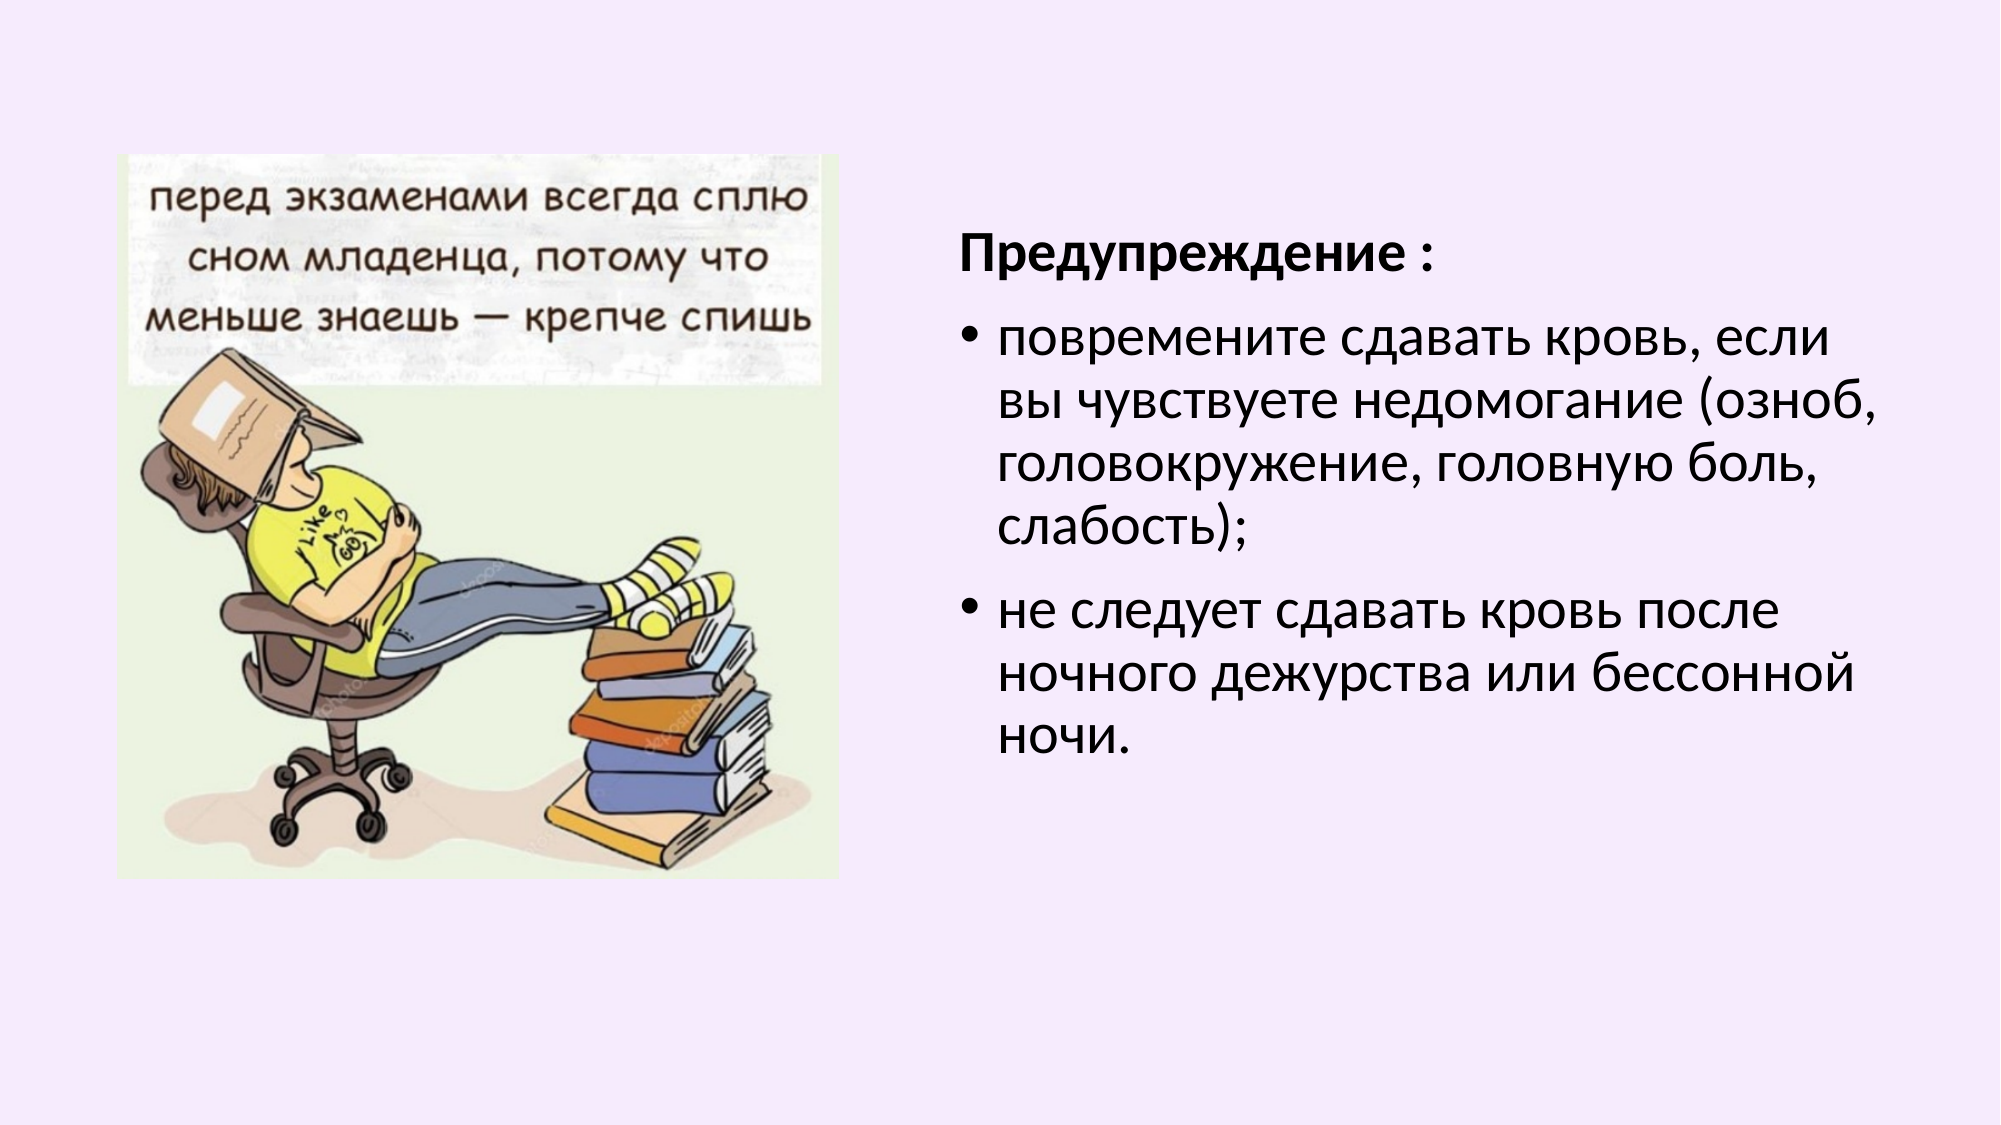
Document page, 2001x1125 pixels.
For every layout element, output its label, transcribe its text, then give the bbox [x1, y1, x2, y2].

picture [116, 154, 839, 879]
list Предупреждение : повремените сдавать кровь, если вы чувствуете недомогание (озноб, головокружение, головную боль, слабость); не следует сдавать кровь после ночного дежурства или бессонной ночи. [944, 213, 1908, 779]
